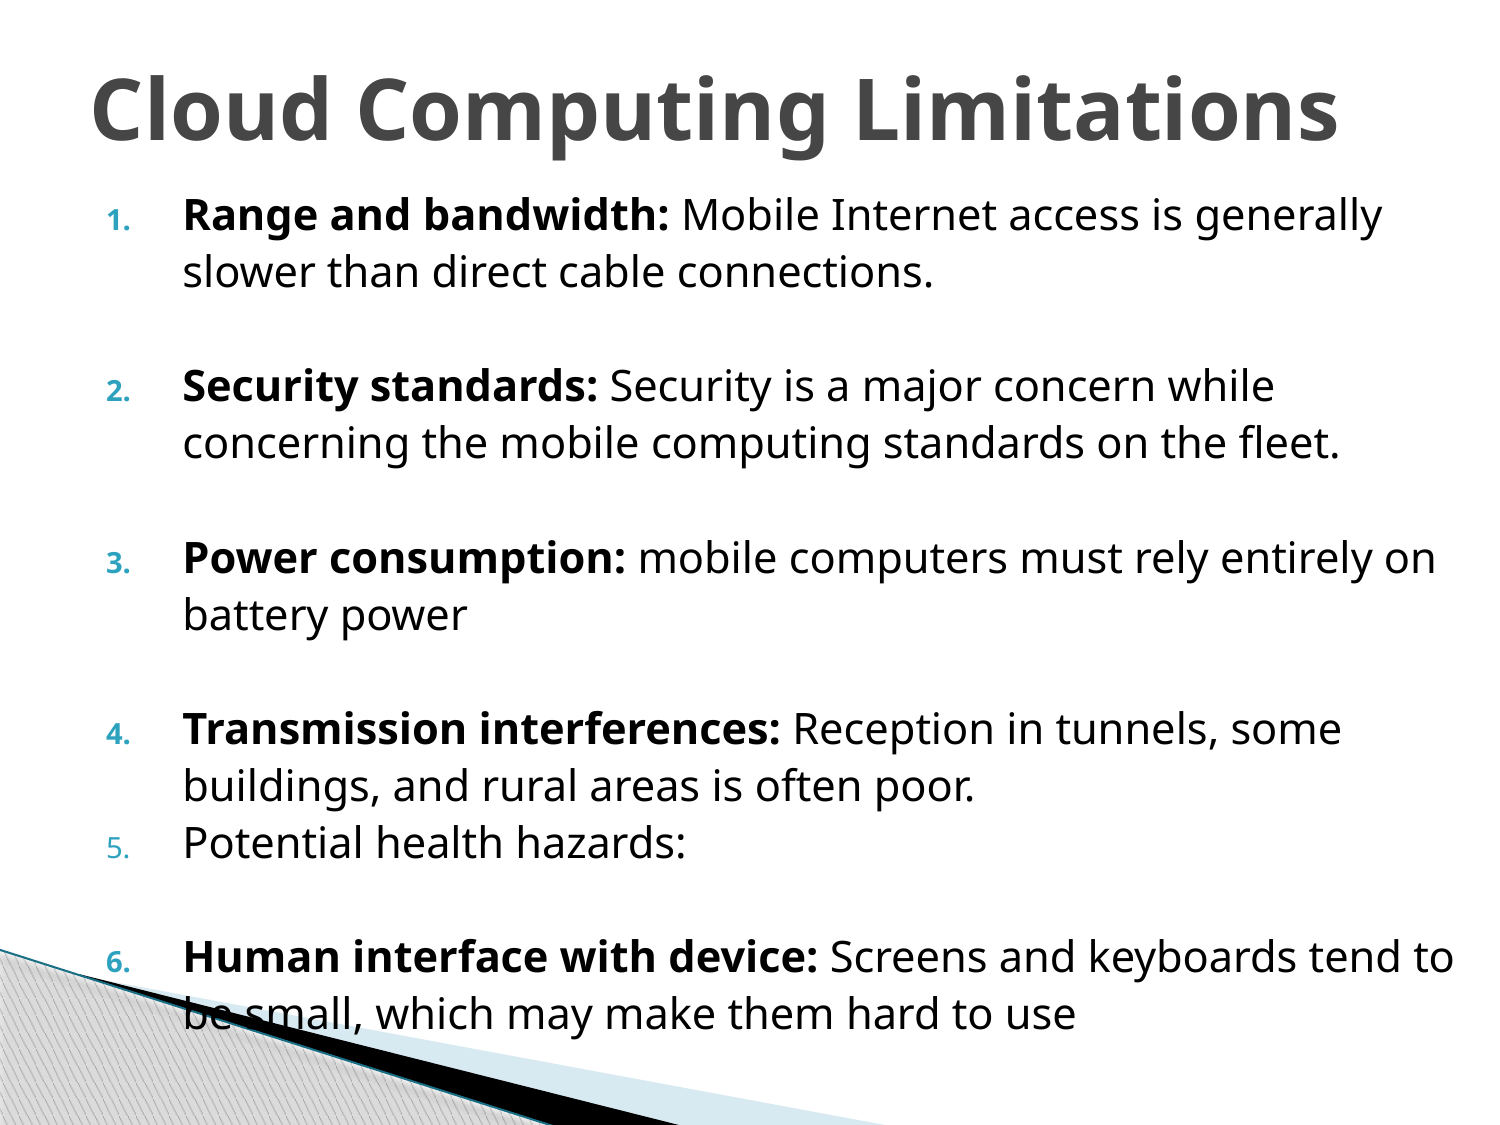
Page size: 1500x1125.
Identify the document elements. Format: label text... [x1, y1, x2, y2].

list Range and bandwidth: Mobile Internet access is generally slower than direct cable connections. Security standards: Security is a major concern while concerning the mobile computing standards on the fleet. Power consumption: mobile computers must rely entirely on battery power Transmission interferences: Reception in tunnels, some buildings, and rural areas is often poor. Potential health hazards: Human interface with device: Screens and keyboards tend to be small, which may make them hard to use [75, 174, 1500, 1050]
title Cloud Computing Limitations [75, 12, 1425, 200]
